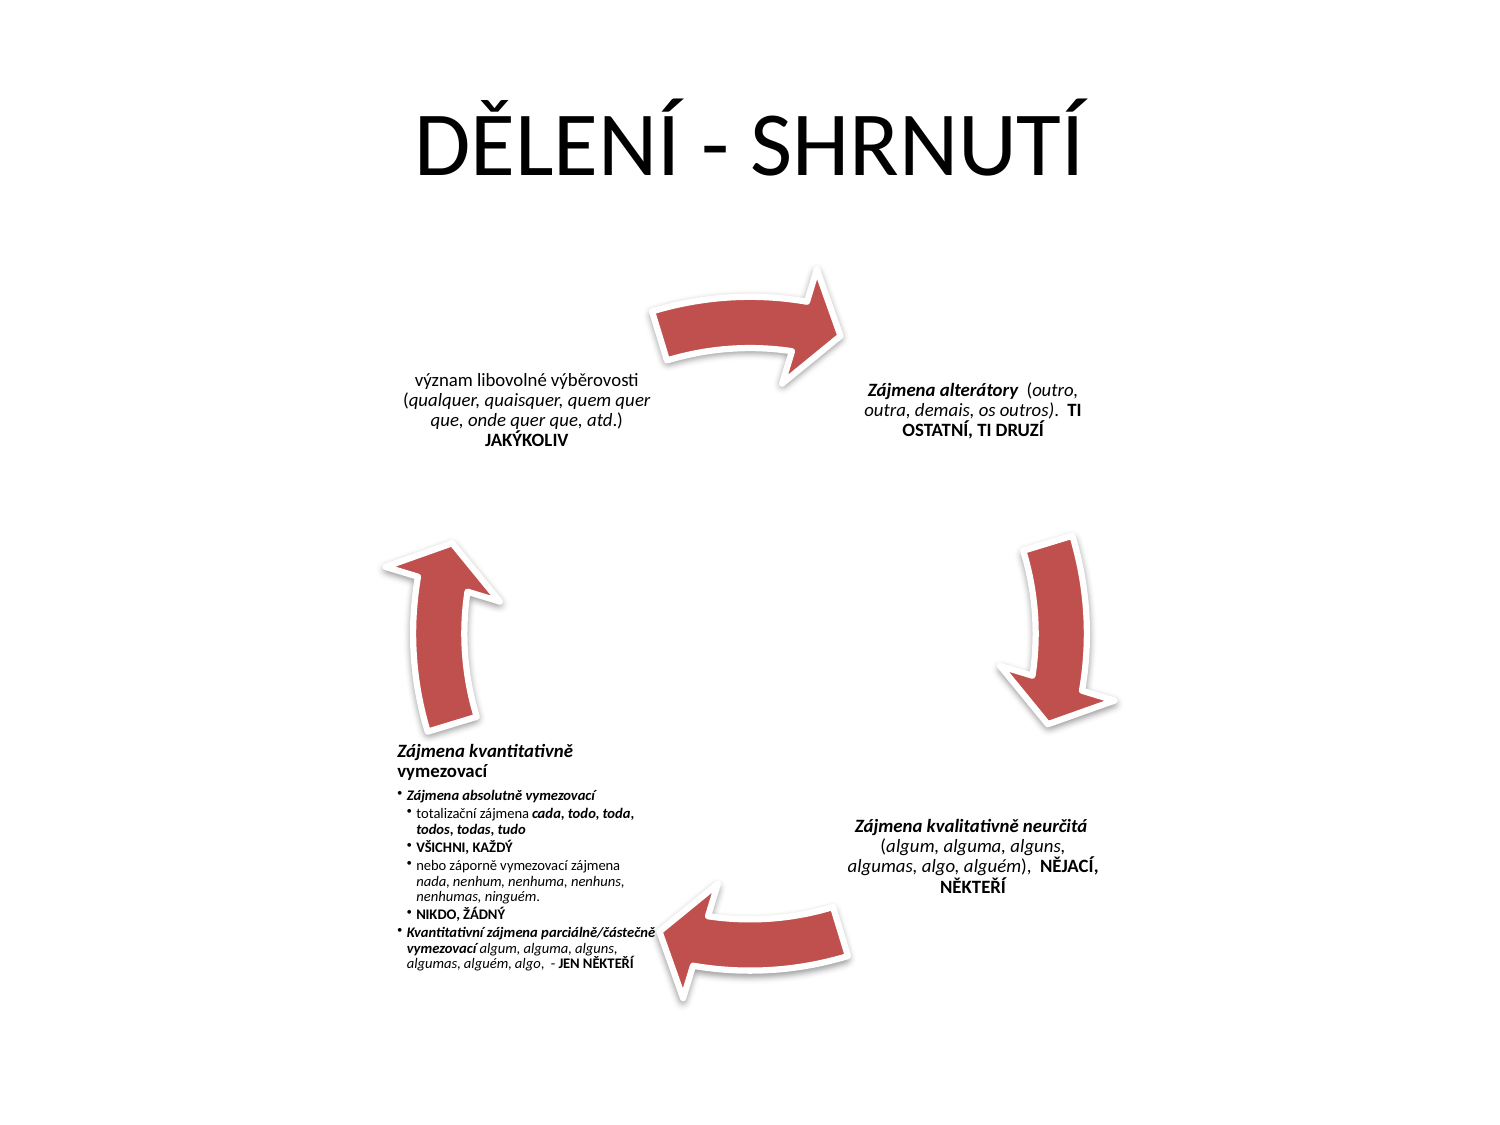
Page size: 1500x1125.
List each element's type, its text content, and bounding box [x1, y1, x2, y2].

title DĚLENÍ - SHRNUTÍ [75, 45, 1425, 233]
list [74, 262, 1426, 1006]
